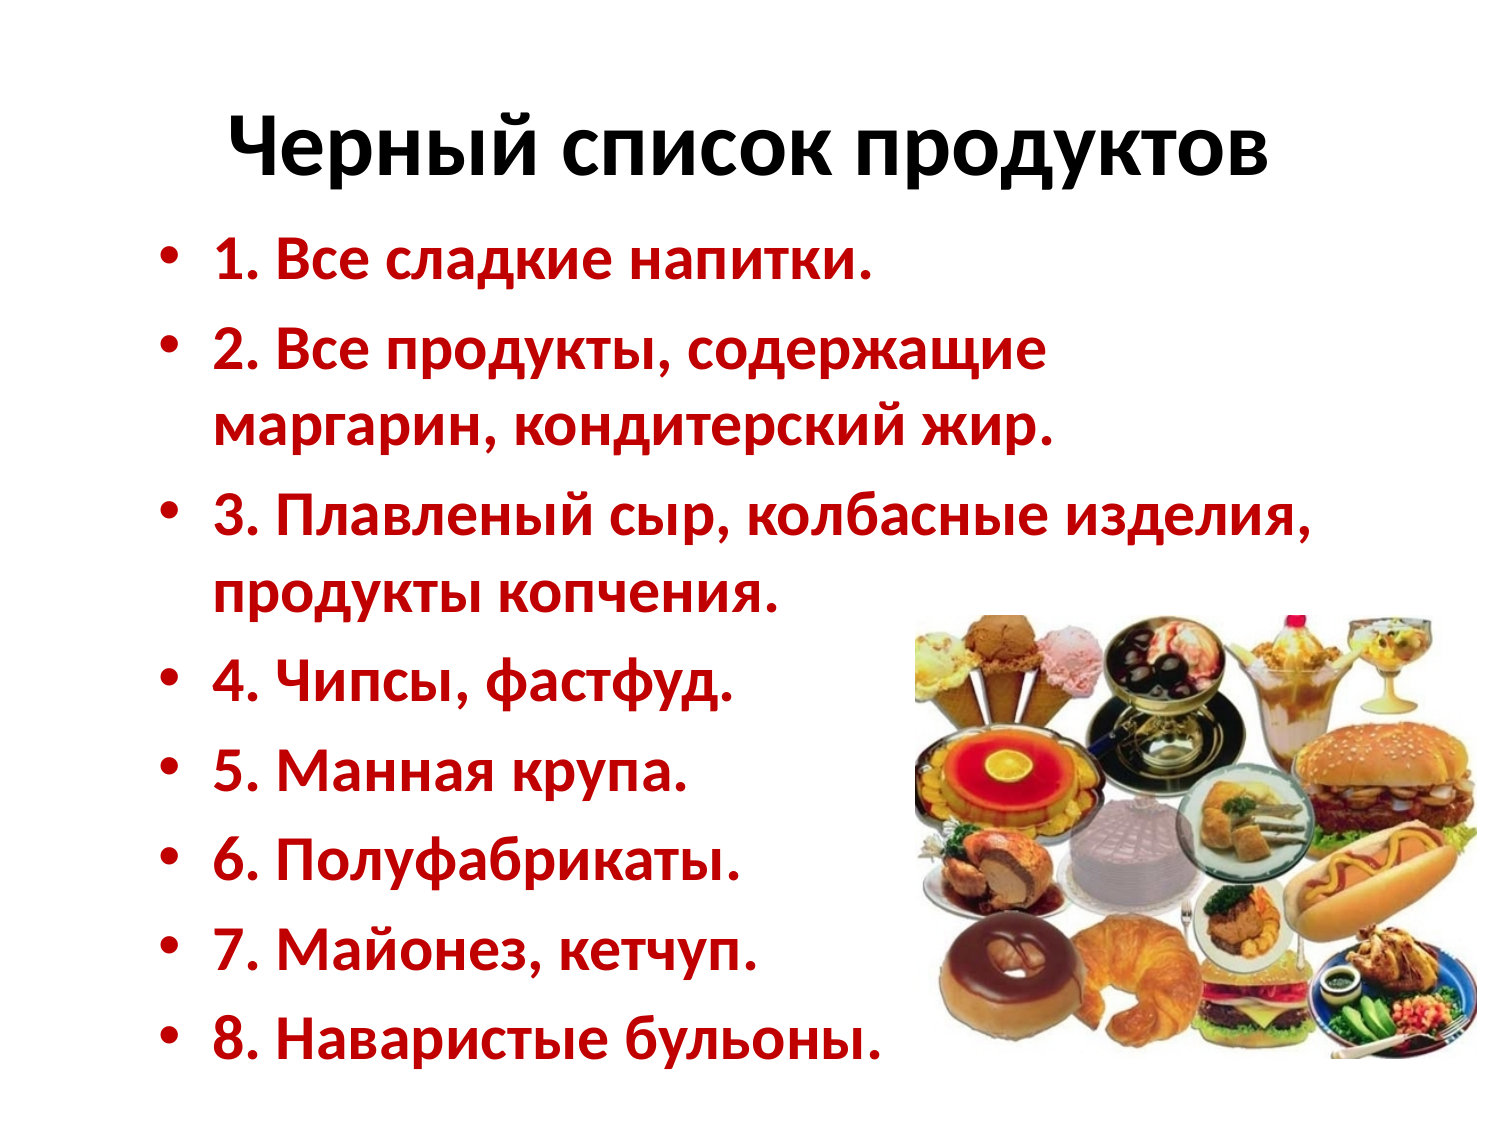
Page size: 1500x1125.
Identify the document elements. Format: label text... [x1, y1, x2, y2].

picture [915, 615, 1477, 1059]
title Черный список продуктов [75, 45, 1425, 233]
list 1. Все сладкие напитки. 2. Все продукты, содержащие маргарин, кондитерский жир. 3. Плавленый сыр, колбасные изделия, продукты копчения. 4. Чипсы, фастфуд. 5. Манная крупа. 6. Полуфабрикаты. 7. Майонез, кетчуп. 8. Наваристые бульоны. [143, 233, 1359, 1083]
